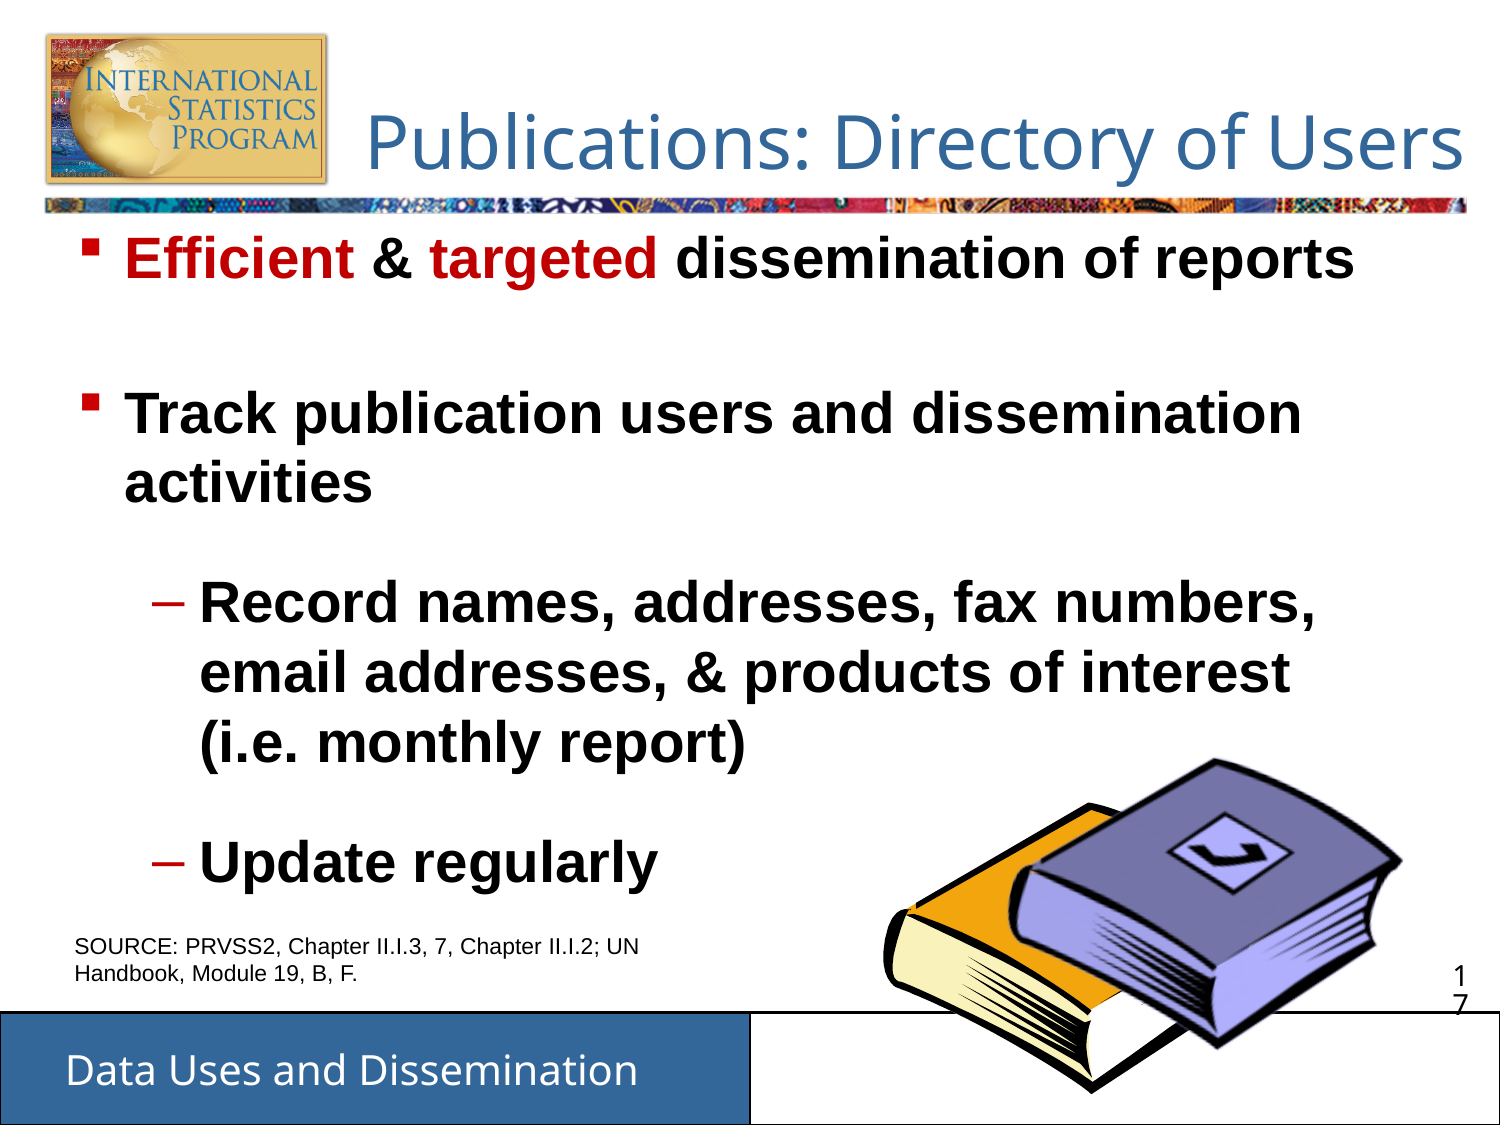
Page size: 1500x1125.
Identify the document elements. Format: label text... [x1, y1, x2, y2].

picture [1, 1014, 749, 1124]
title Publications: Directory of Users [105, 93, 1481, 197]
picture [160, 204, 169, 212]
list Efficient & targeted dissemination of reports Track publication users and dissemination activities Record names, addresses, fax numbers, email addresses, & products of interest (i.e. monthly report) Update regularly [62, 212, 1413, 1025]
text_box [887, 754, 1388, 1088]
picture [37, 24, 1481, 219]
text_box SOURCE: PRVSS2, Chapter II.I.3, 7, Chapter II.I.2; UN Handbook, Module 19, B, F. [59, 923, 735, 994]
